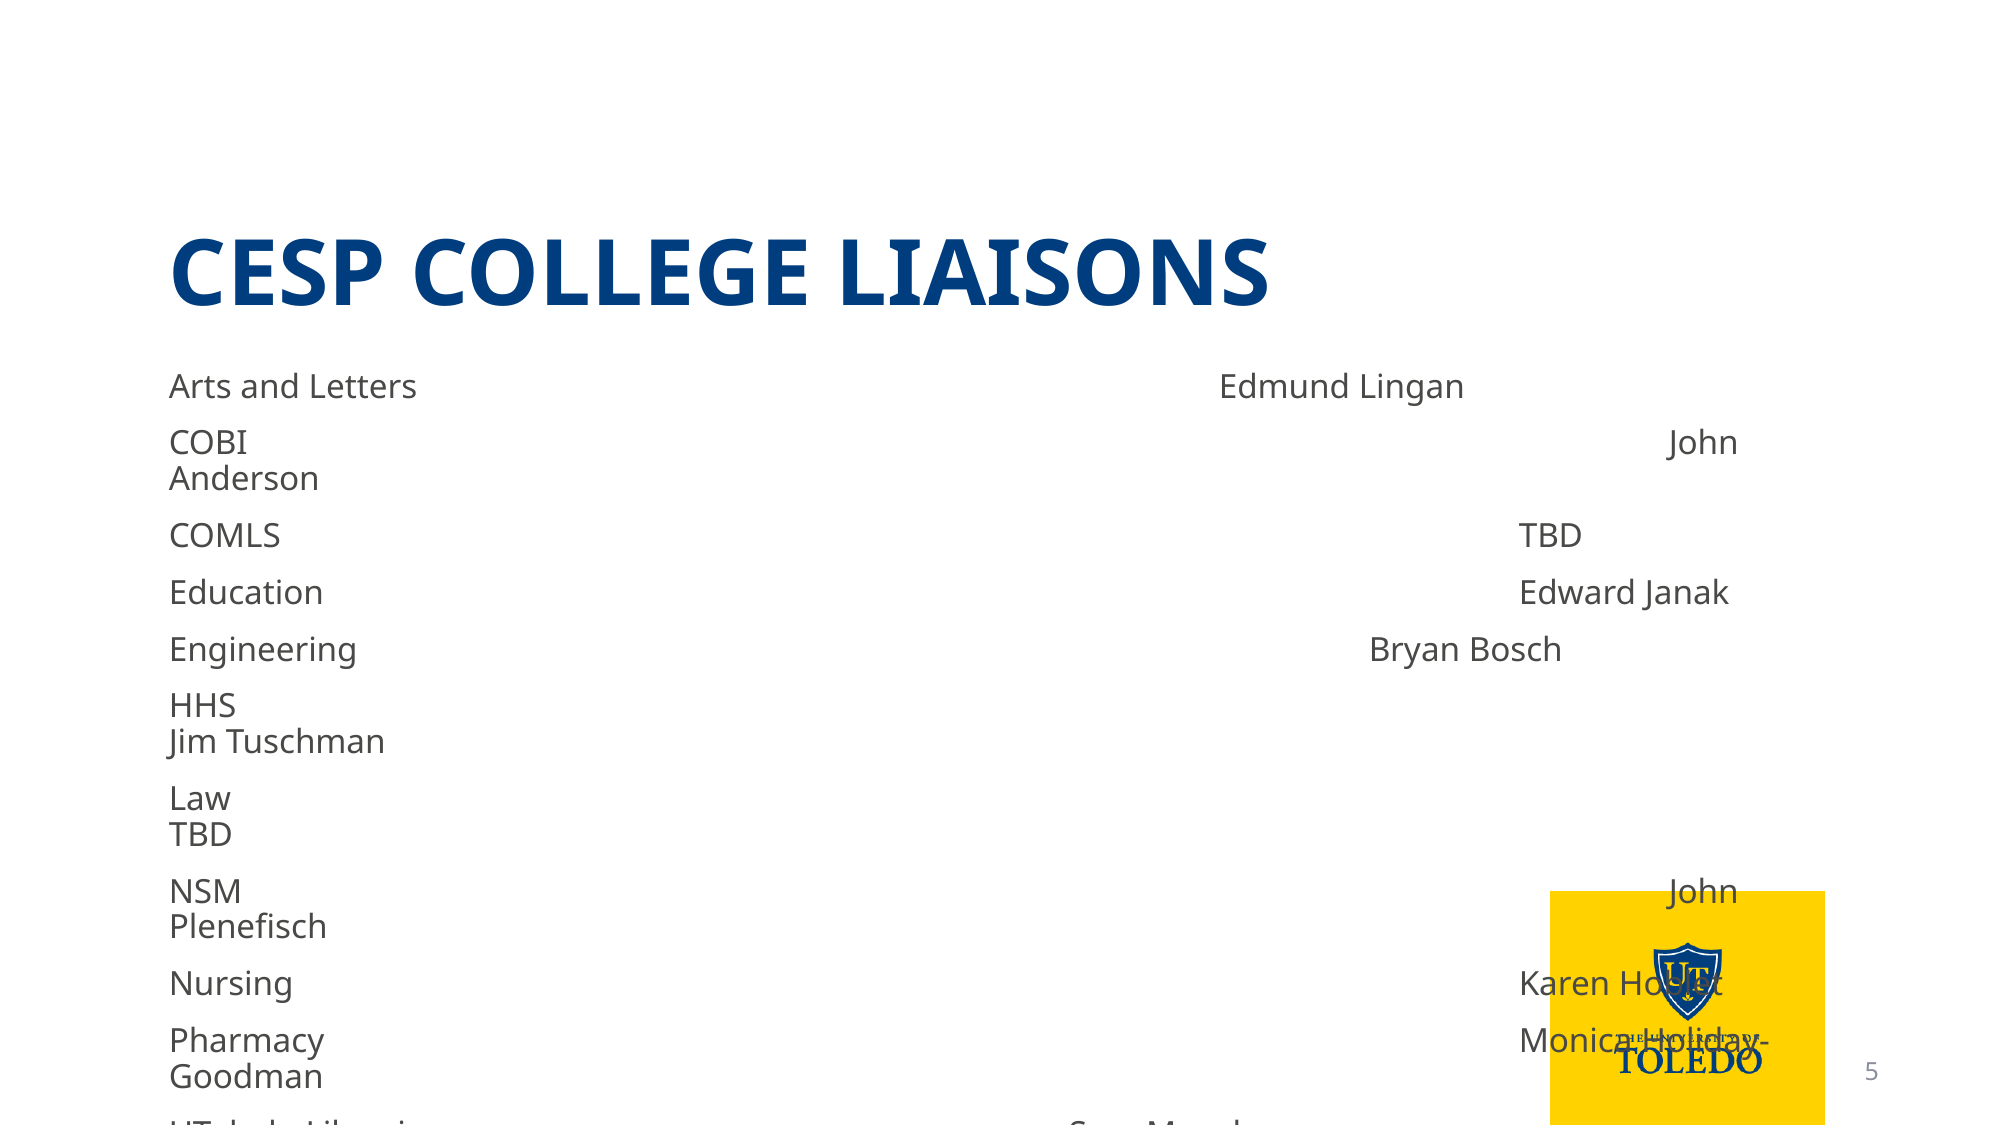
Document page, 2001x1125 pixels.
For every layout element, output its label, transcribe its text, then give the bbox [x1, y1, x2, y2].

picture [1550, 968, 1825, 1125]
list Arts and Letters Edmund Lingan COBI John Anderson COMLS TBD Education Edward Janak Engineering Bryan Bosch HHS Jim Tuschman Law TBD NSM John Plenefisch Nursing Karen Hoblet Pharmacy Monica Holiday-Goodman UToledo Libraries Sara Mouch [168, 369, 1825, 968]
slide_number 5 [1831, 1042, 1894, 1103]
footer [168, 1042, 844, 1103]
title CESP College Liaisons [168, 107, 1825, 326]
